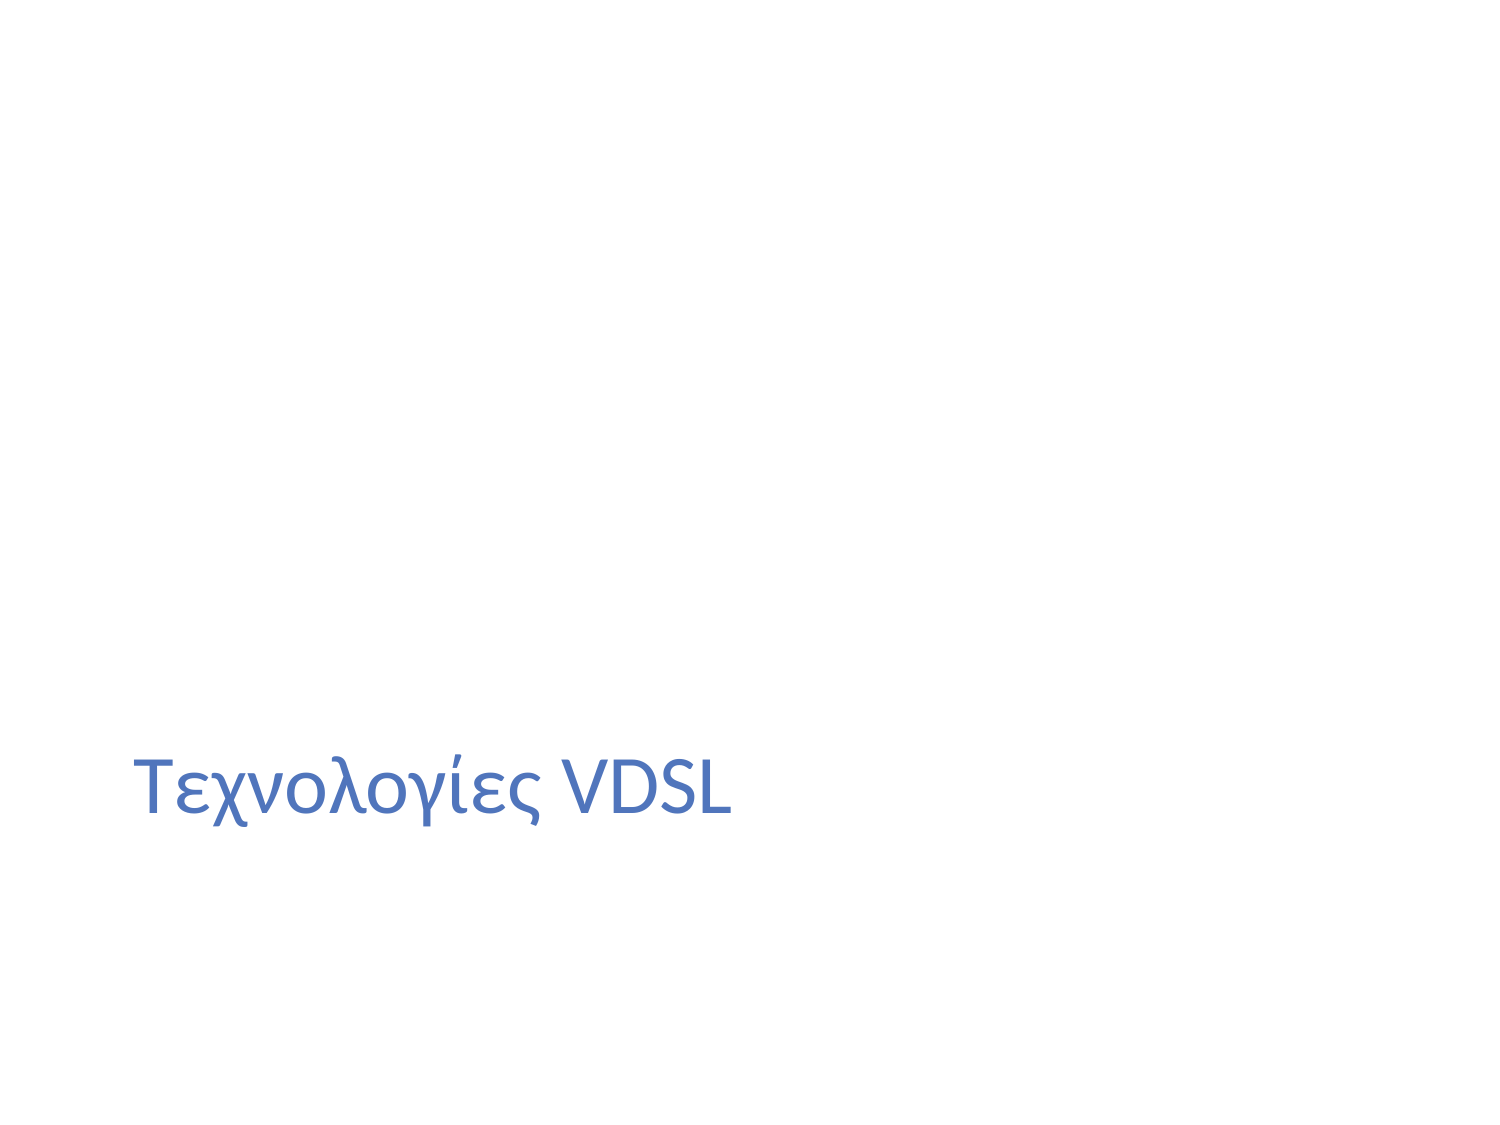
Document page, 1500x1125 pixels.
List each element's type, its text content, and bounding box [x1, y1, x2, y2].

title Τεχνολογίες VDSL [118, 722, 1394, 947]
